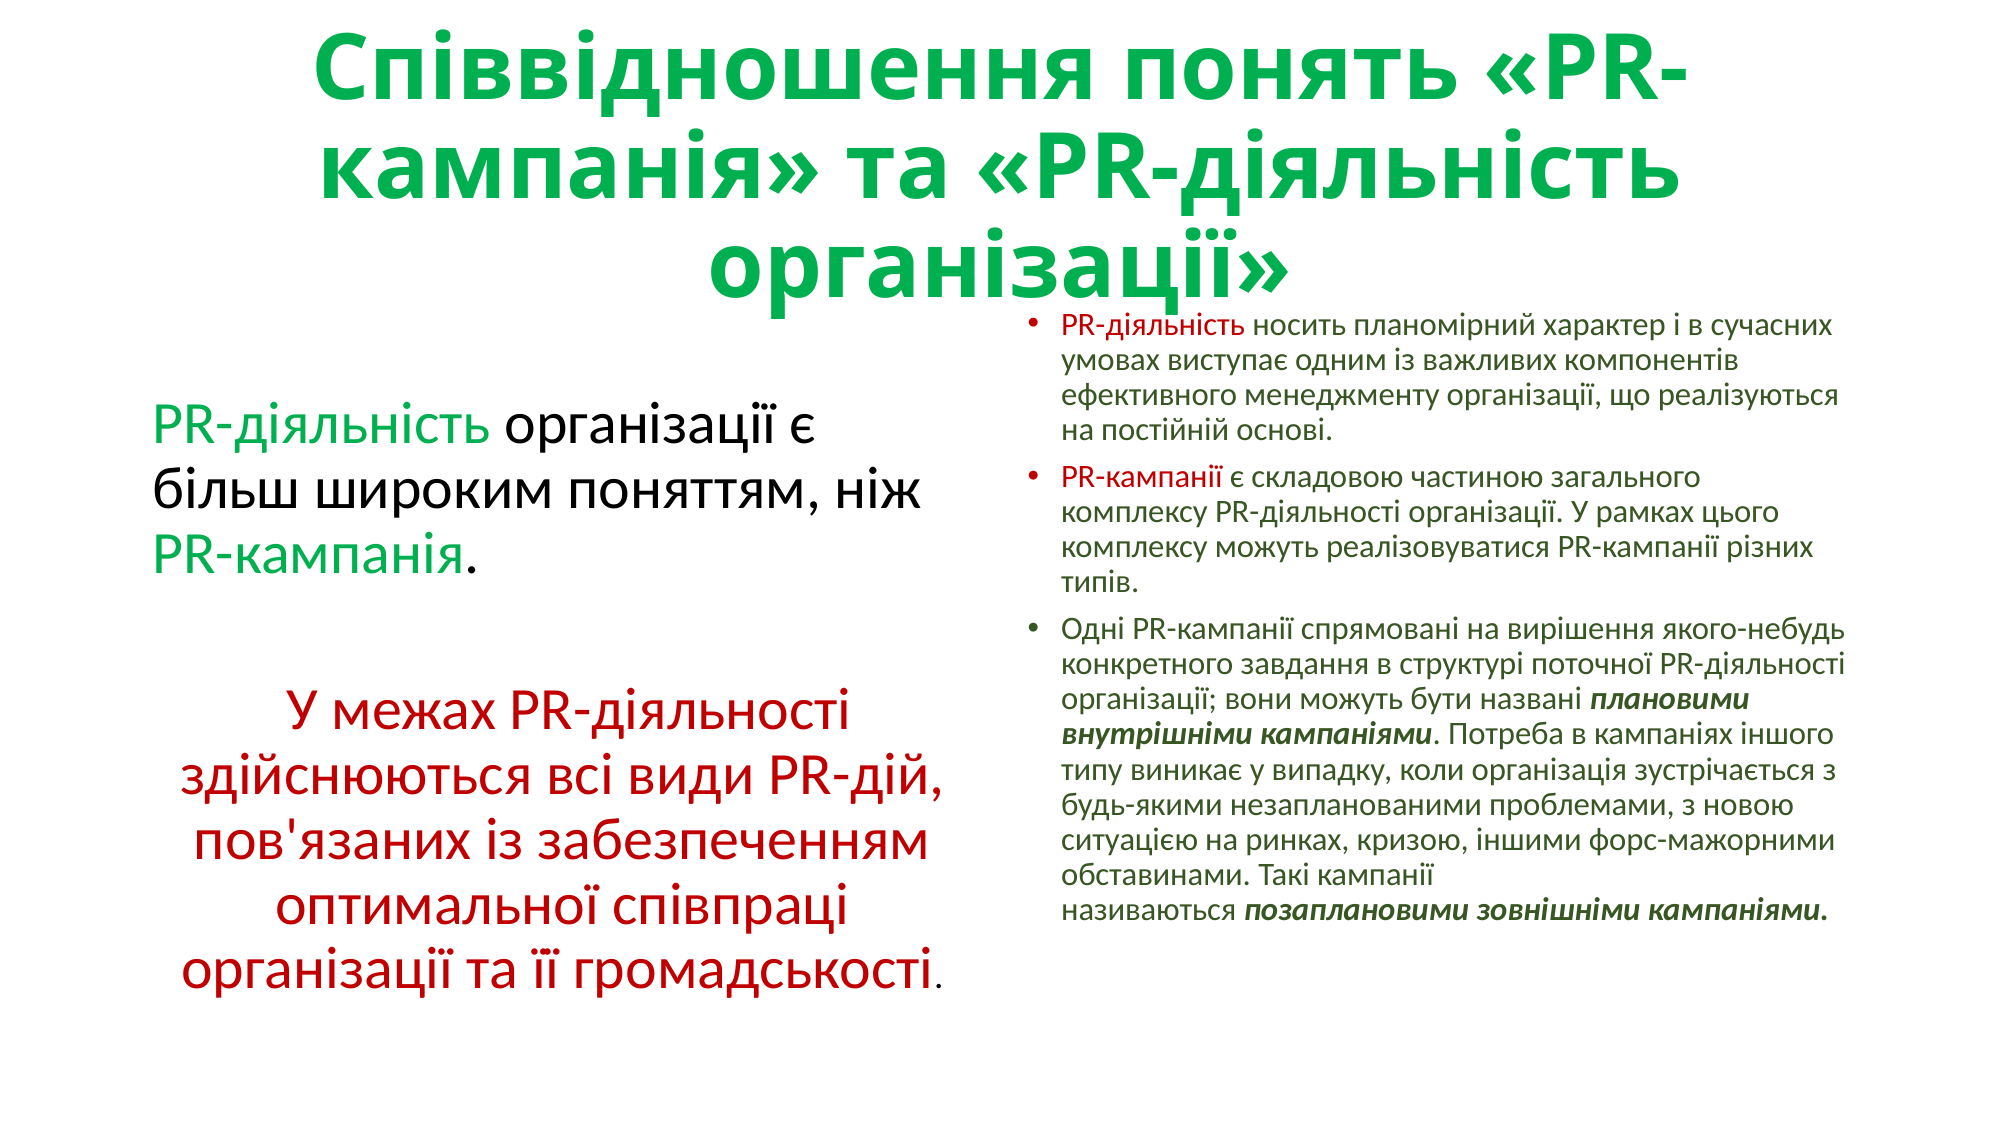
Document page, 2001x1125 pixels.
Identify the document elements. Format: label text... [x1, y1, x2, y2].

list PR-діяльність носить планомірний характер і в сучасних умовах виступає одним із важливих компонентів ефективного менеджменту організації, що реалізуються на постійній основі. PR-кампанії є складовою частиною загального комплексу PR-діяльності організації. У рамках цього комплексу можуть реалізовуватися PR-кампанії різних типів. Одні PR-кампанії спрямовані на вирішення якого-небудь конкретного завдання в структурі поточної PR-діяльності організації; вони можуть бути названі плановими внутрішніми кампаніями. Потреба в кампаніях іншого типу виникає у випадку, коли організація зустрічається з будь-якими незапланованими проблемами, з новою ситуацією на ринках, кризою, іншими форс-мажорними обставинами. Такі кампанії називаються позаплановими зовнішніми кампаніями. [1012, 299, 1863, 1014]
title Співвідношення понять «PR-кампанія» та «PR-діяльність організації» [137, 59, 1863, 278]
list PR-діяльність організації є більш широким поняттям, ніж PR-кампанія. У межах PR-діяльності здійснюються всі види PR-дій, пов'язаних із забезпеченням оптимальної співпраці організації та її громадськості. [137, 299, 988, 1014]
